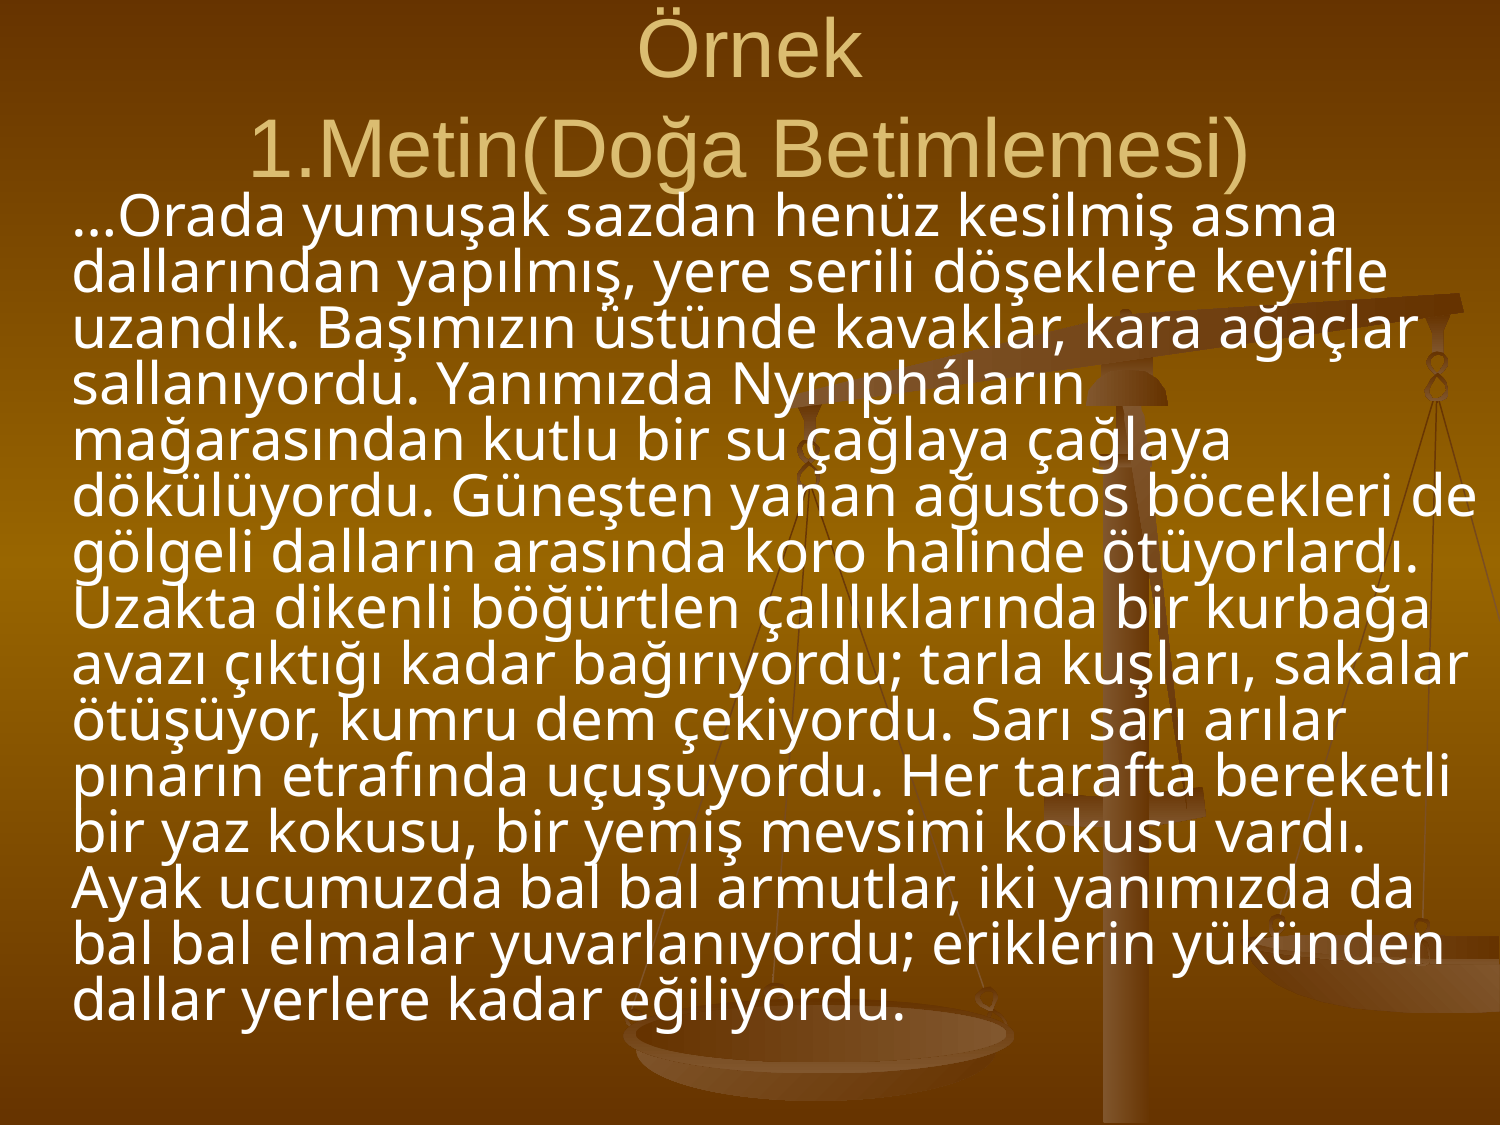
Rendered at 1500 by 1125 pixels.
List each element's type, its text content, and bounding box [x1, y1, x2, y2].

title Örnek 1.Metin(Doğa Betimlemesi) [112, 0, 1388, 184]
list …Orada yumuşak sazdan henüz kesilmiş asma dallarından yapılmış, yere serili döşeklere keyifle uzandık. Başımızın üstünde kavaklar, kara ağaçlar sallanıyordu. Yanımızda Nympháların mağarasından kutlu bir su çağlaya çağlaya dökülüyordu. Güneşten yanan ağustos böcekleri de gölgeli dalların arasında koro halinde ötüyorlardı. Uzakta dikenli böğürtlen çalılıklarında bir kurbağa avazı çıktığı kadar bağırıyordu; tarla kuşları, sakalar ötüşüyor, kumru dem çekiyordu. Sarı sarı arılar pınarın etrafında uçuşuyordu. Her tarafta bereketli bir yaz kokusu, bir yemiş mevsimi kokusu vardı. Ayak ucumuzda bal bal armutlar, iki yanımızda da bal bal elmalar yuvarlanıyordu; eriklerin yükünden dallar yerlere kadar eğiliyordu. [0, 184, 1500, 1125]
